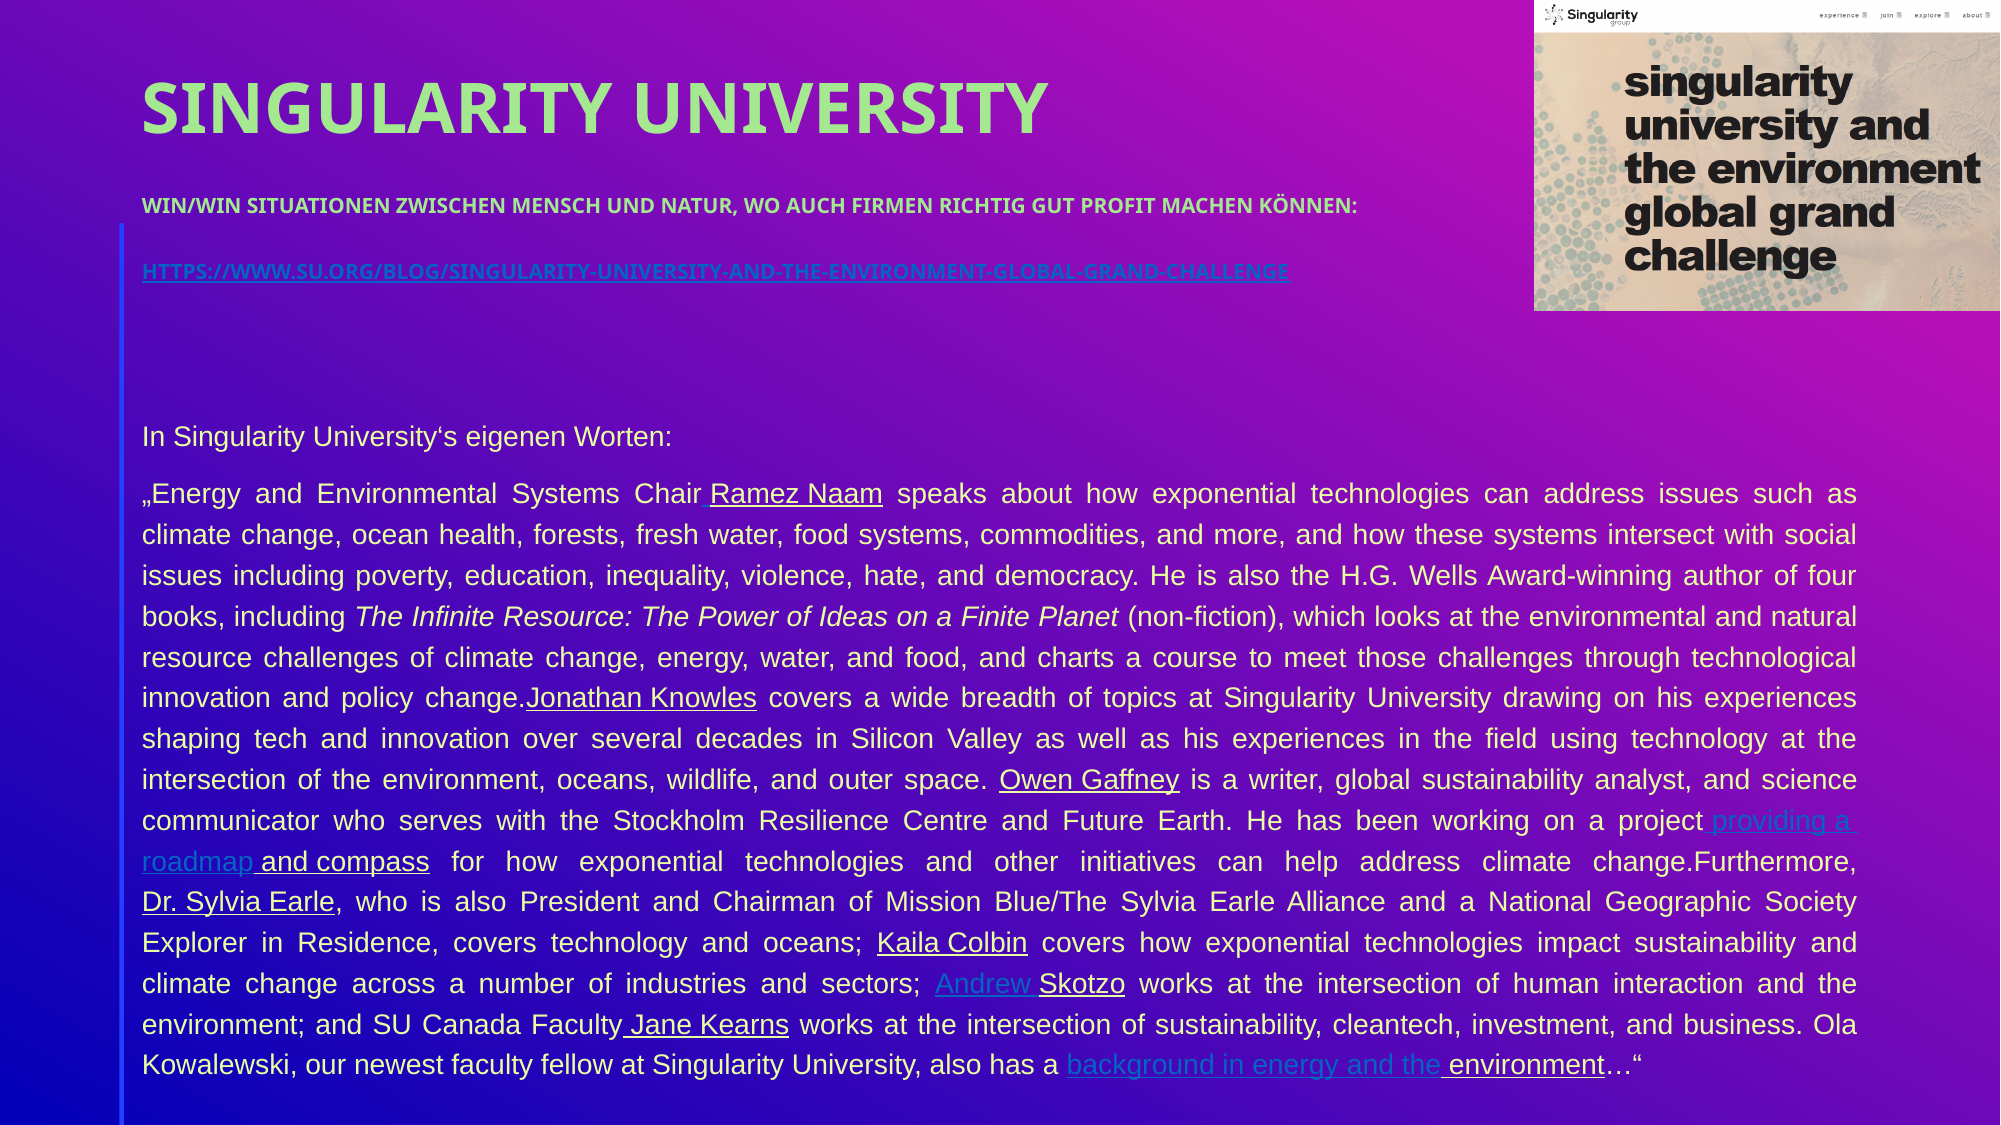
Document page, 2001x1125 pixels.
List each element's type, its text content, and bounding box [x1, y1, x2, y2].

picture [1534, 0, 2000, 311]
title Singularity University win/win Situationen zwischen Mensch und Natur, wo auch Firmen richtig gut Profit machen können: https://www.su.org/blog/singularity-university-and-the-environment-global-grand-challenge [141, 77, 1534, 288]
list In Singularity University‘s eigenen Worten: „Energy and Environmental Systems Chair Ramez Naam speaks about how exponential technologies can address issues such as climate change, ocean health, forests, fresh water, food systems, commodities, and more, and how these systems intersect with social issues including poverty, education, inequality, violence, hate, and democracy. He is also the H.G. Wells Award-winning author of four books, including The Infinite Resource: The Power of Ideas on a Finite Planet (non-fiction), which looks at the environmental and natural resource challenges of climate change, energy, water, and food, and charts a course to meet those challenges through technological innovation and policy change.Jonathan Knowles covers a wide breadth of topics at Singularity University drawing on his experiences shaping tech and innovation over several decades in Silicon Valley as well as his experiences in the field using technology at the intersection of the environment, oceans, wildlife, and outer space. Owen Gaffney is a writer, global sustainability analyst, and science communicator who serves with the Stockholm Resilience Centre and Future Earth. He has been working on a project providing a roadmap and compass for how exponential technologies and other initiatives can help address climate change.Furthermore, Dr. Sylvia Earle, who is also President and Chairman of Mission Blue/The Sylvia Earle Alliance and a National Geographic Society Explorer in Residence, covers technology and oceans; Kaila Colbin covers how exponential technologies impact sustainability and climate change across a number of industries and sectors; Andrew Skotzo works at the intersection of human interaction and the environment; and SU Canada Faculty Jane Kearns works at the intersection of sustainability, cleantech, investment, and business. Ola Kowalewski, our newest faculty fellow at Singularity University, also has a background in energy and the environment…“ [141, 411, 1858, 1125]
